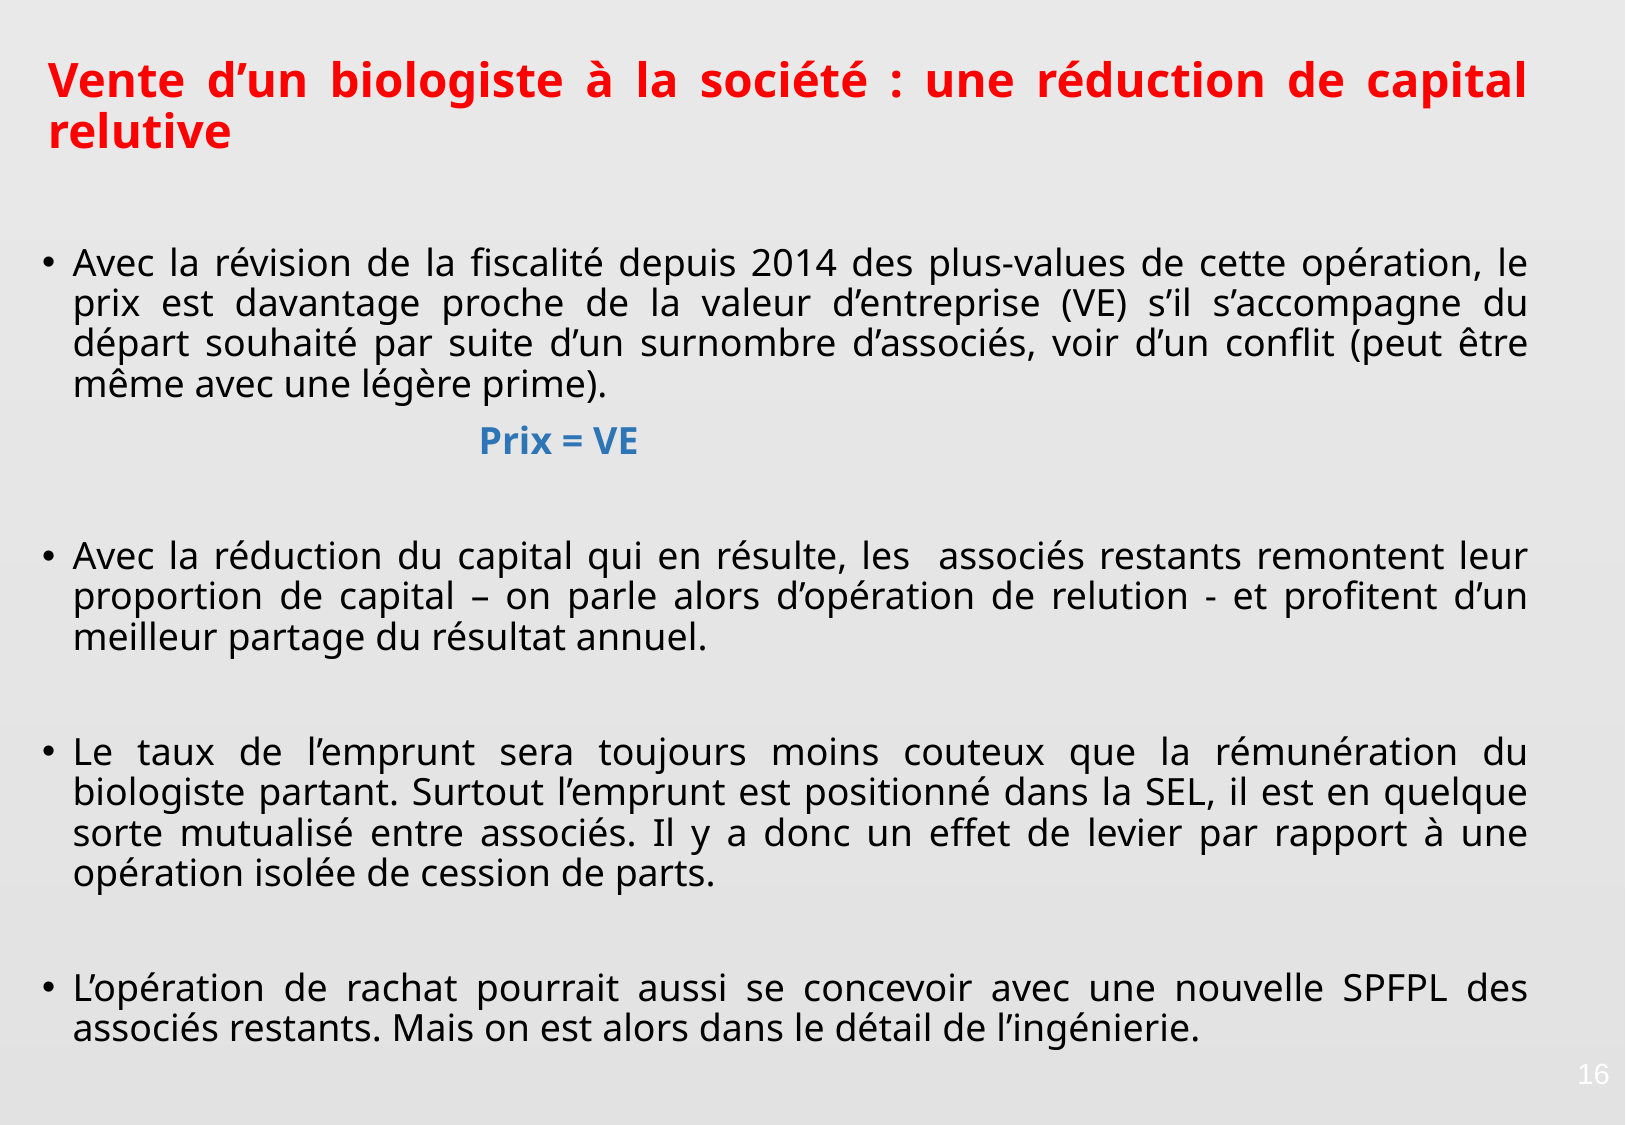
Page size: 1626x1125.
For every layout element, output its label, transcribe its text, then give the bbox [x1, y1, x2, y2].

list Vente d’un biologiste à la société : une réduction de capital relutive Avec la révision de la fiscalité depuis 2014 des plus-values de cette opération, le prix est davantage proche de la valeur d’entreprise (VE) s’il s’accompagne du départ souhaité par suite d’un surnombre d’associés, voir d’un conflit (peut être même avec une légère prime). Prix = VE Avec la réduction du capital qui en résulte, les associés restants remontent leur proportion de capital – on parle alors d’opération de relution - et profitent d’un meilleur partage du résultat annuel. Le taux de l’emprunt sera toujours moins couteux que la rémunération du biologiste partant. Surtout l’emprunt est positionné dans la SEL, il est en quelque sorte mutualisé entre associés. Il y a donc un effet de levier par rapport à une opération isolée de cession de parts. L’opération de rachat pourrait aussi se concevoir avec une nouvelle SPFPL des associés restants. Mais on est alors dans le détail de l’ingénierie. [26, 48, 1545, 1065]
slide_number 16 [1245, 1042, 1625, 1103]
